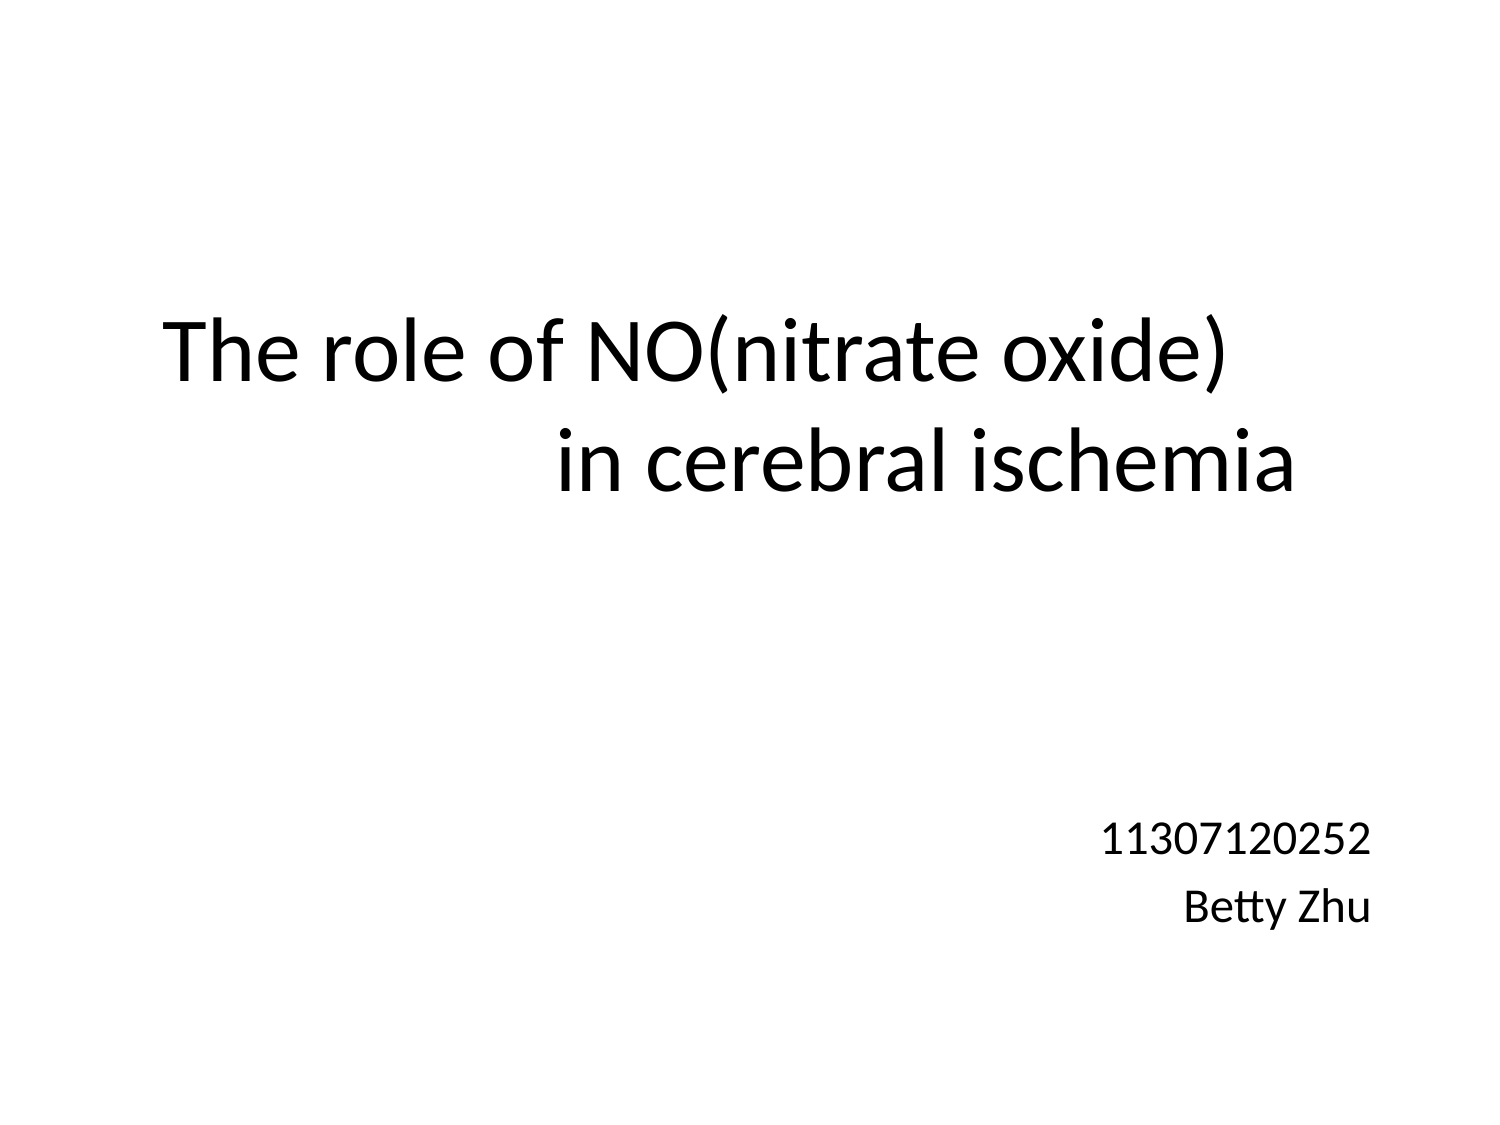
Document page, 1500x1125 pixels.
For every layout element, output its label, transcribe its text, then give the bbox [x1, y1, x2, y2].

subtitle 11307120252 Betty Zhu [915, 798, 1387, 941]
title The role of NO(nitrate oxide) in cerebral ischemia [147, 243, 1317, 556]
